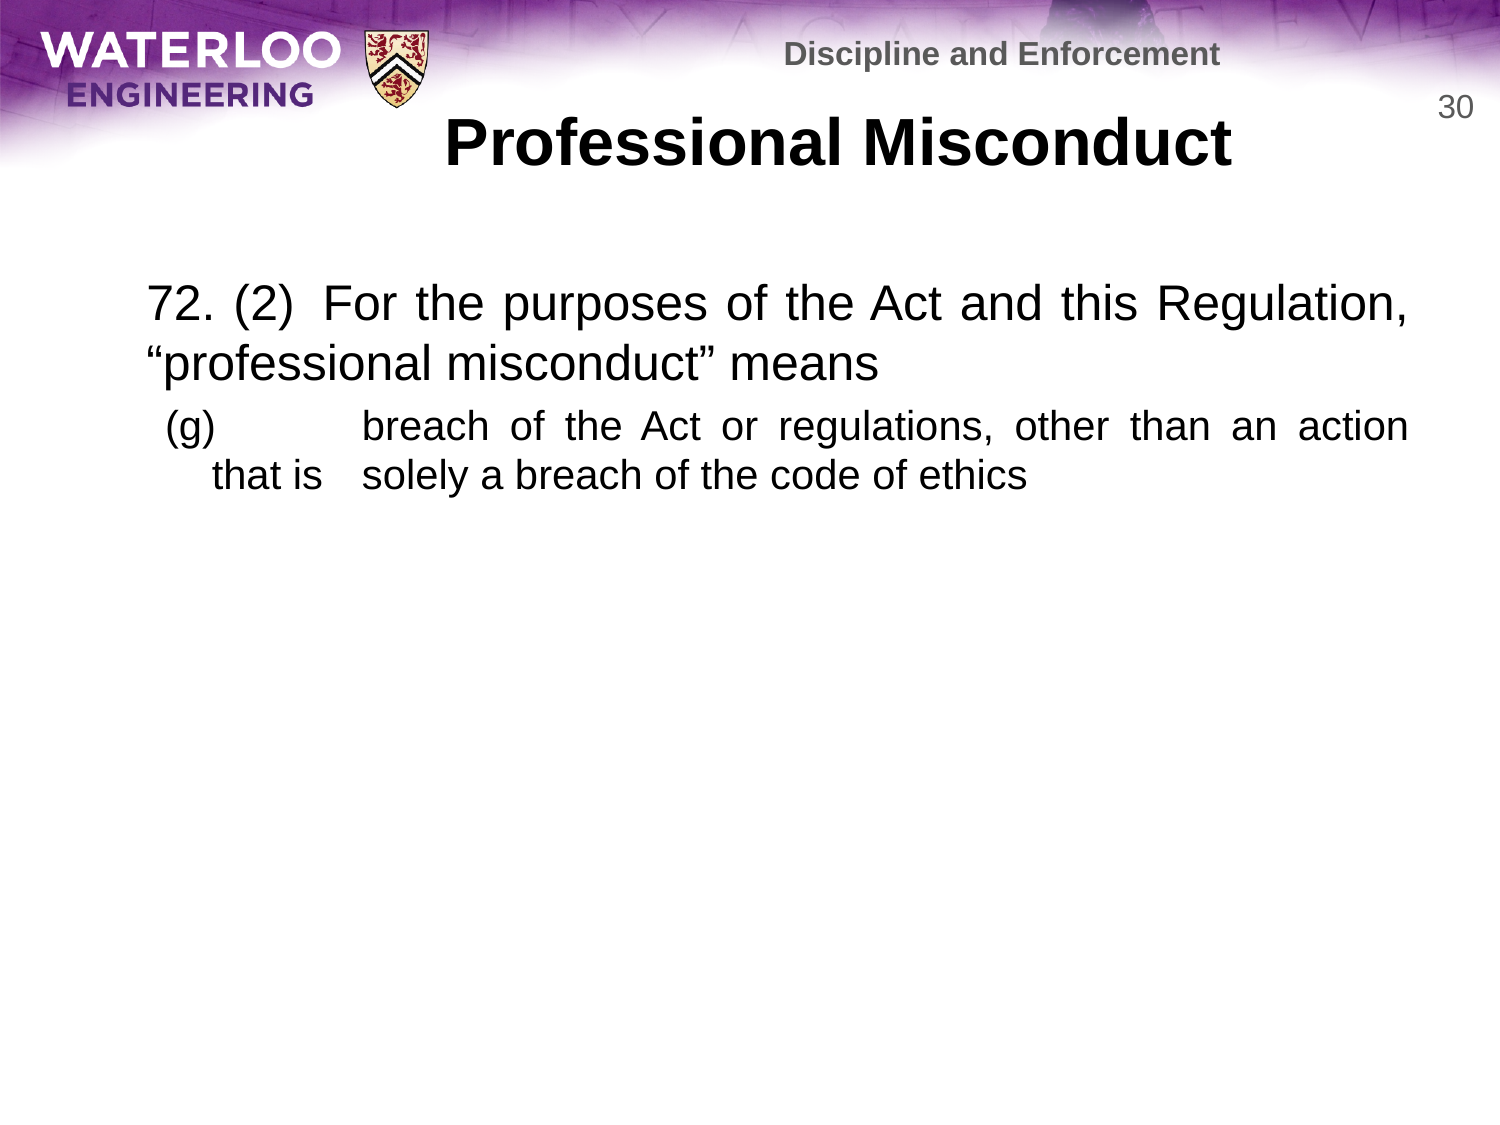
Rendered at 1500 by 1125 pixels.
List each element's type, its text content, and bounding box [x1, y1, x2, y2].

list 72. (2) For the purposes of the Act and this Regulation, “professional misconduct” means (g) breach of the Act or regulations, other than an action that is solely a breach of the code of ethics [74, 262, 1426, 1020]
picture [0, 0, 1500, 1125]
title Professional Misconduct [252, 44, 1426, 233]
slide_number 30 [1360, 73, 1490, 134]
footer Discipline and Enforcement [535, 24, 1236, 68]
